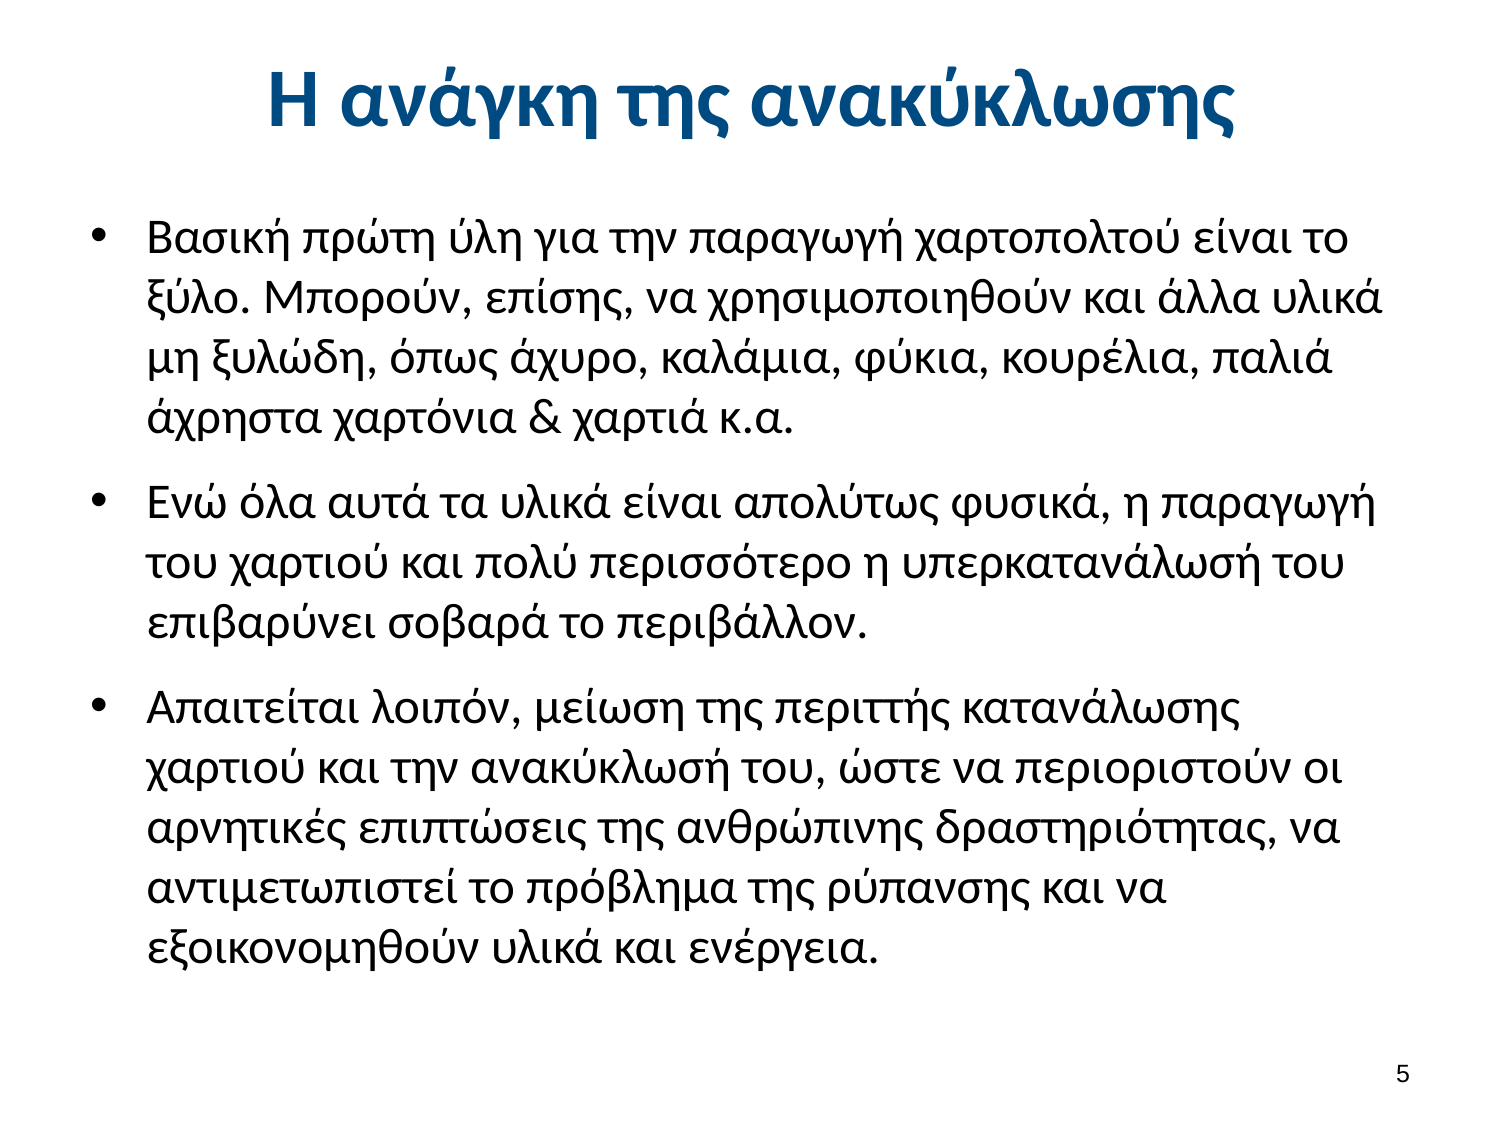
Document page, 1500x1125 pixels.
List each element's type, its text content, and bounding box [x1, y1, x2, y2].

title Η ανάγκη της ανακύκλωσης [76, 19, 1427, 169]
list Βασική πρώτη ύλη για την παραγωγή χαρτοπολτού είναι το ξύλο. Μπορούν, επίσης, να χρησιμοποιηθούν και άλλα υλικά μη ξυλώδη, όπως άχυρο, καλάμια, φύκια, κουρέλια, παλιά άχρηστα χαρτόνια & χαρτιά κ.α. Ενώ όλα αυτά τα υλικά είναι απολύτως φυσικά, η παραγωγή του χαρτιού και πολύ περισσότερο η υπερκατανάλωσή του επιβαρύνει σοβαρά το περιβάλλον. Απαιτείται λοιπόν, μείωση της περιττής κατανάλωσης χαρτιού και την ανακύκλωσή του, ώστε να περιοριστούν οι αρνητικές επιπτώσεις της ανθρώπινης δραστηριότητας, να αντιμετωπιστεί το πρόβλημα της ρύπανσης και να εξοικονομηθούν υλικά και ενέργεια. [75, 196, 1425, 1024]
slide_number 4 [1074, 1042, 1425, 1103]
